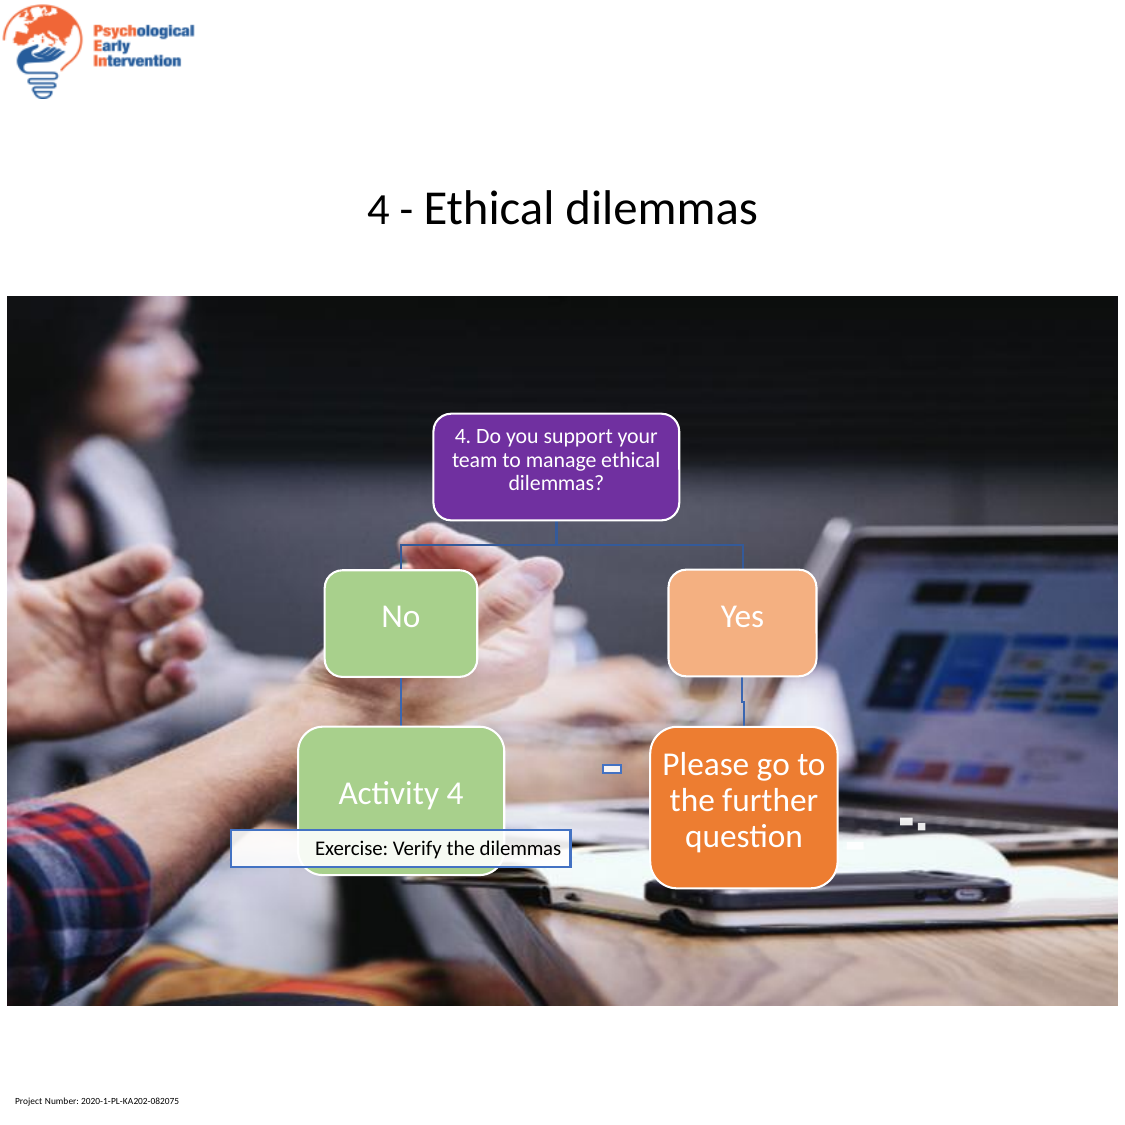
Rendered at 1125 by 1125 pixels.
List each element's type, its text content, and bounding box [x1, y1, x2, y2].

picture [6, 296, 1118, 1006]
title 4 - Ethical dilemmas [77, 174, 1048, 295]
picture [1, 3, 197, 99]
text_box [231, 413, 926, 889]
